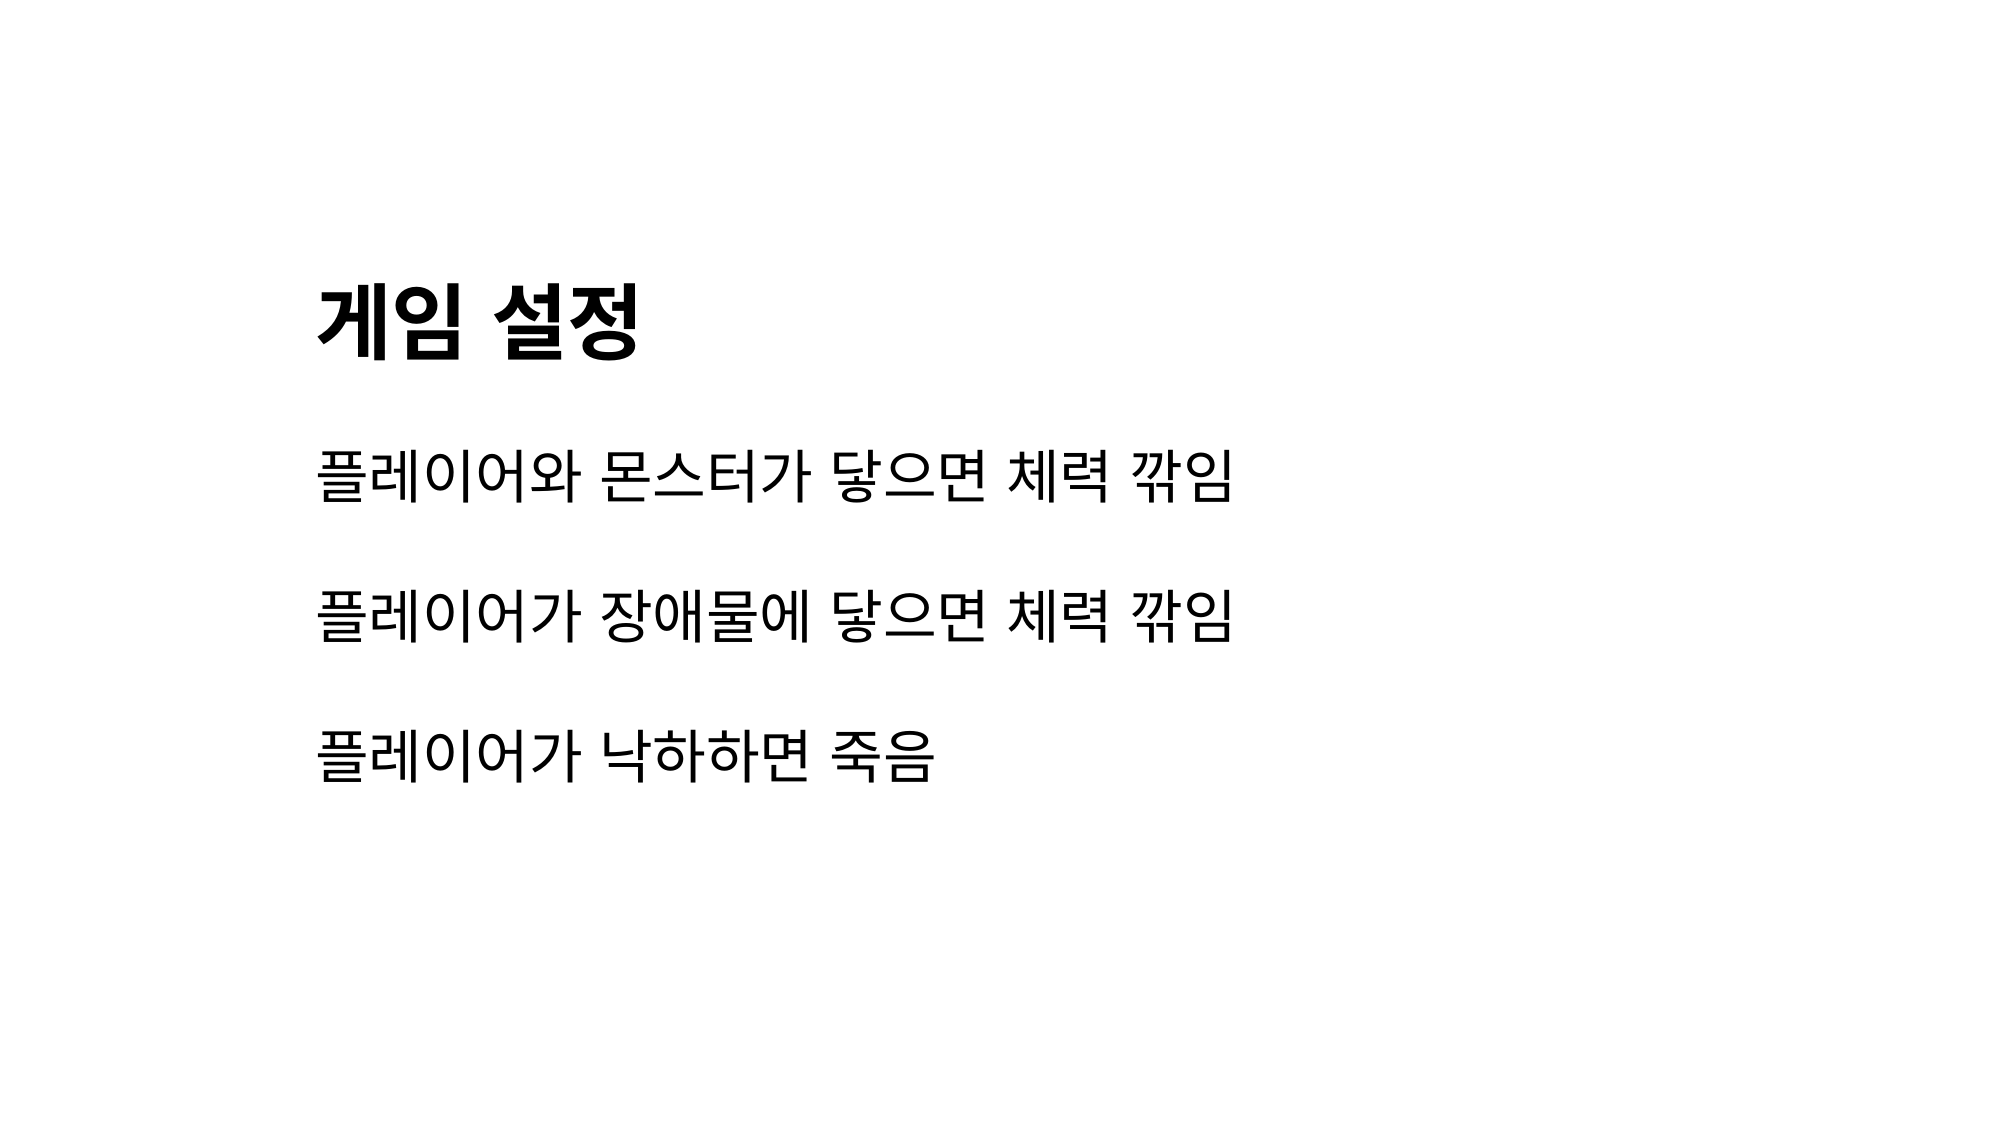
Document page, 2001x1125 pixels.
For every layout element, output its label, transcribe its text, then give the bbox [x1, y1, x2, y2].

text_box 게임 설정 플레이어와 몬스터가 닿으면 체력 깎임 플레이어가 장애물에 닿으면 체력 깎임 플레이어가 낙하하면 죽음 [300, 263, 1700, 913]
